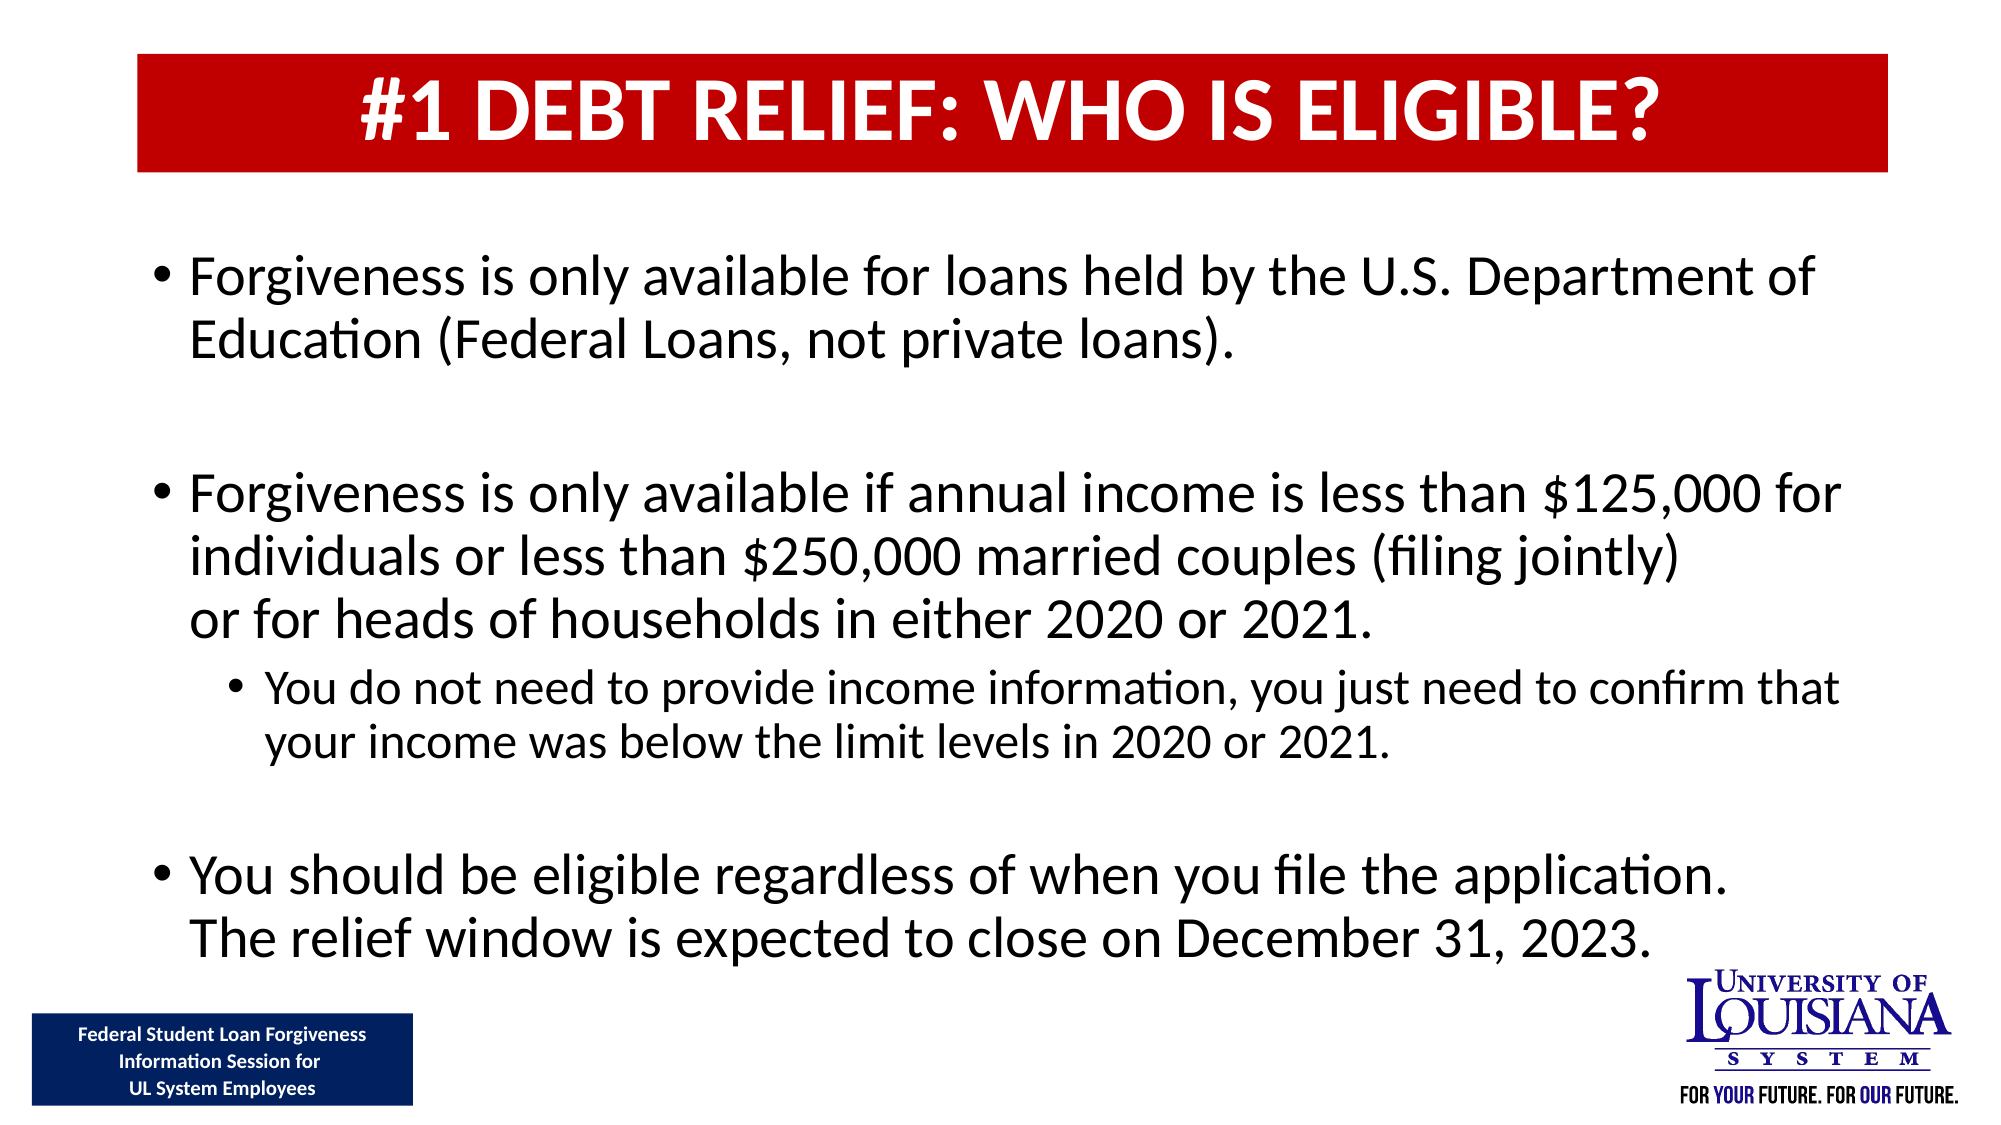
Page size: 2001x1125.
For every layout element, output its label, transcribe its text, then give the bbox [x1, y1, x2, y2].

picture [1655, 956, 1983, 1120]
text_box Forgiveness is only available for loans held by the U.S. Department of Education (Federal Loans, not private loans). Forgiveness is only available if annual income is less than $125,000 for individuals or less than $250,000 married couples (filing jointly) or for heads of households in either 2020 or 2021. You do not need to provide income information, you just need to confirm that your income was below the limit levels in 2020 or 2021. You should be eligible regardless of when you file the application. The relief window is expected to close on December 31, 2023. [137, 238, 1863, 1014]
text_box #1 DEBT RELIEF: WHO IS ELIGIBLE? [137, 53, 1888, 173]
